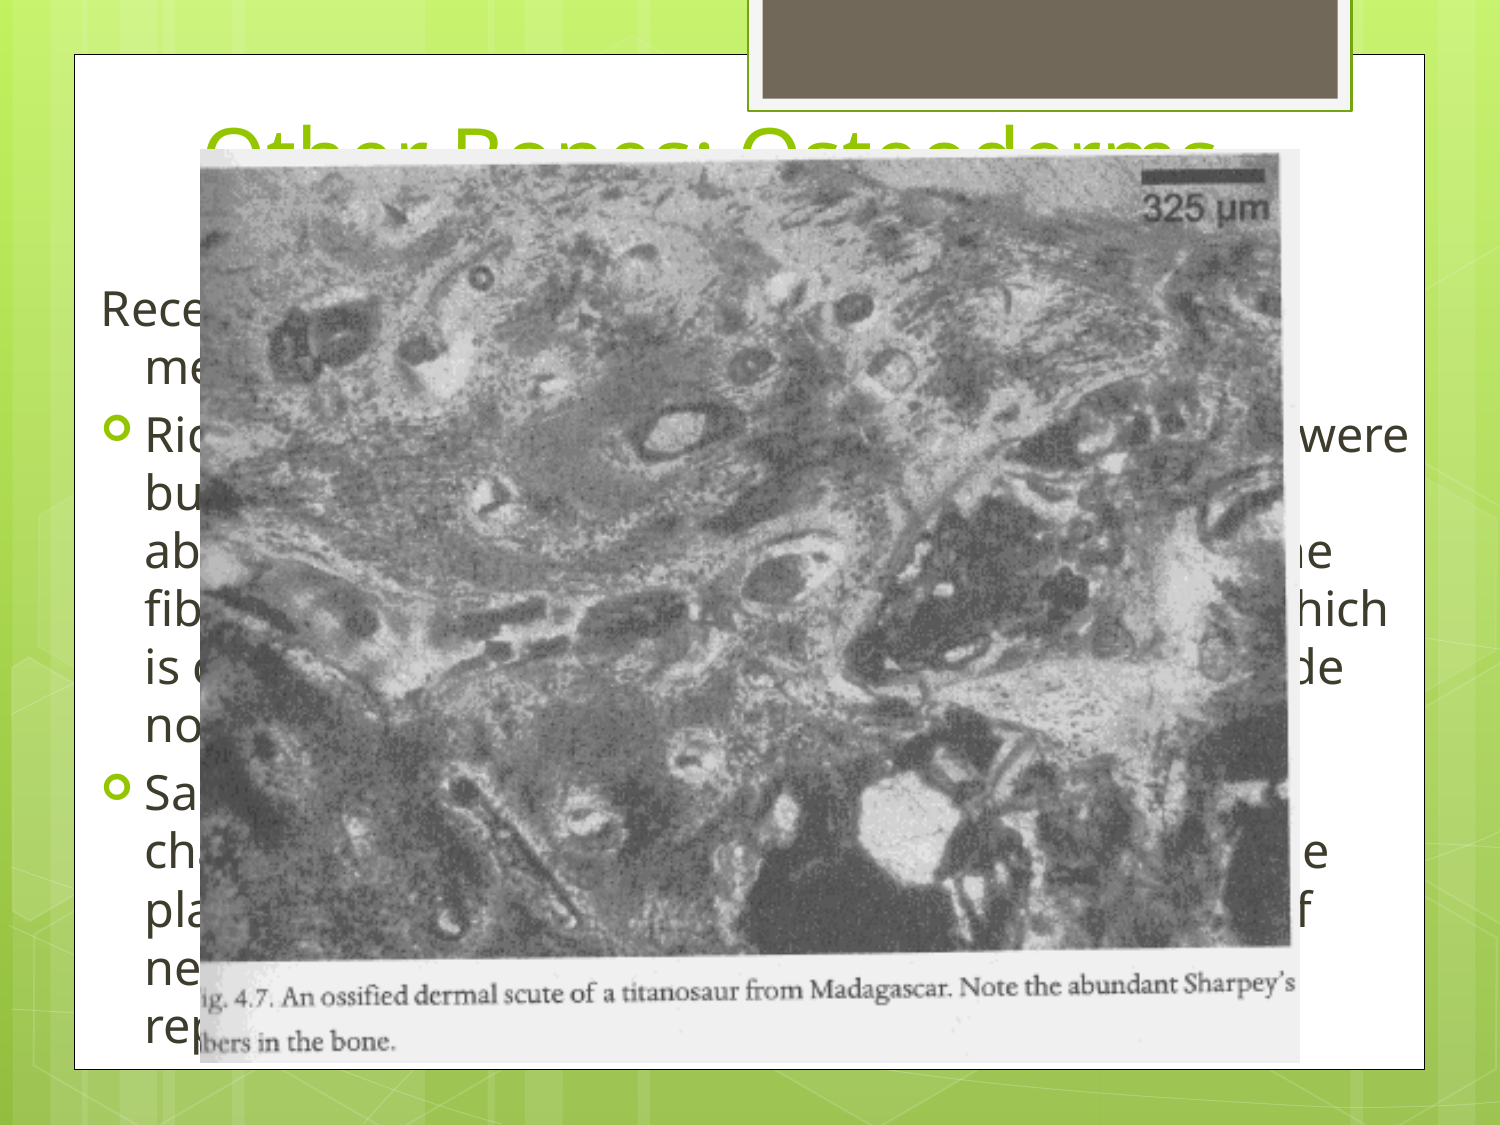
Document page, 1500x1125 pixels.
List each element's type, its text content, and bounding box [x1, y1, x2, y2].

picture [199, 149, 1301, 1063]
list Recent Studies of Osteoderms have suggested non metaplastic origins: Riqcles found ankylosaur dermal ossifications that were button-like having dense parallel fiber bundles, abundant Sharpey’s fibers, poor vascularization. The fibrillar mesh size and diameter increase radially which is contrary to metaplastic formation and suggests de novo formation of the ossicles. Salgado found titanosuar bony dermal plates characterized as non-osteoderms. He suggested the plates were true bone originating from epiphysis of neural spines, similar to cartilaginous structures in reptiles that can undergo ossification. [75, 270, 194, 1063]
list Recent Studies of Osteoderms have suggested non metaplastic origins: Riqcles found ankylosaur dermal ossifications that were button-like having dense parallel fiber bundles, abundant Sharpey’s fibers, poor vascularization. The fibrillar mesh size and diameter increase radially which is contrary to metaplastic formation and suggests de novo formation of the ossicles. Salgado found titanosuar bony dermal plates characterized as non-osteoderms. He suggested the plates were true bone originating from epiphysis of neural spines, similar to cartilaginous structures in reptiles that can undergo ossification. [1305, 270, 1438, 1063]
title Other Bones: Osteoderms [186, 24, 1339, 213]
